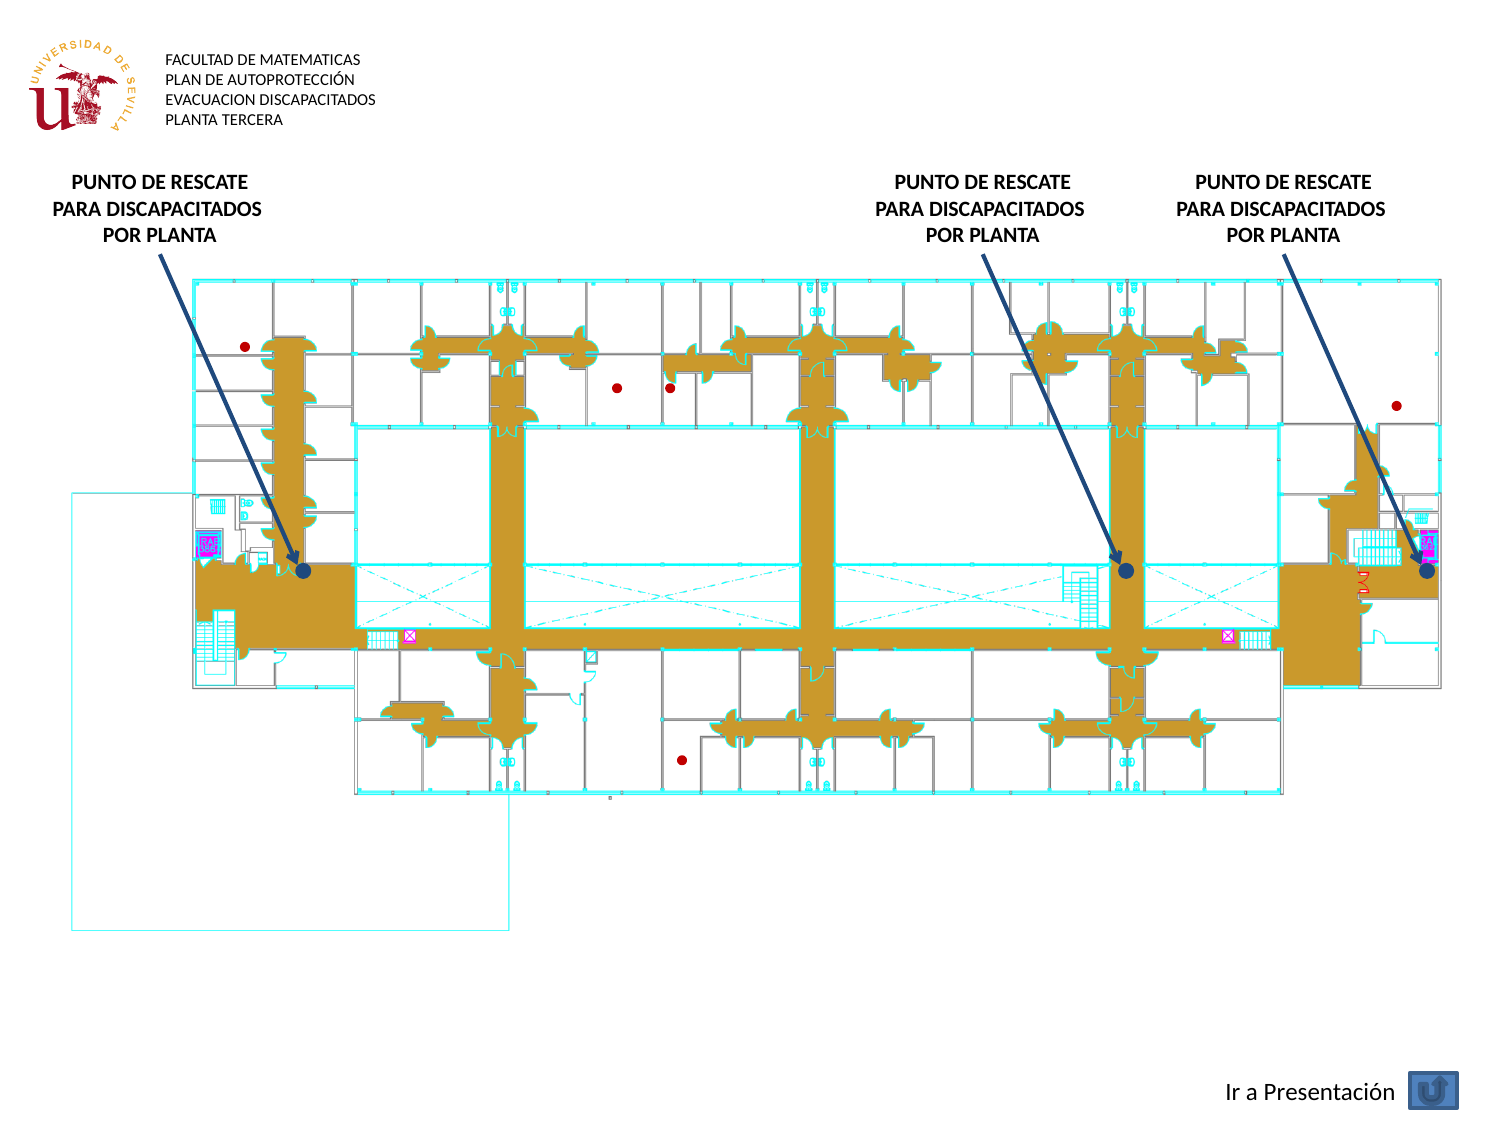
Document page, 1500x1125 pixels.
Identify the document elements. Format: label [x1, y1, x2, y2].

text_box [1210, 1067, 1457, 1114]
text_box [29, 32, 399, 138]
text_box [33, 160, 310, 577]
text_box [856, 160, 1133, 577]
text_box [1156, 160, 1434, 577]
picture [0, 160, 1471, 1125]
